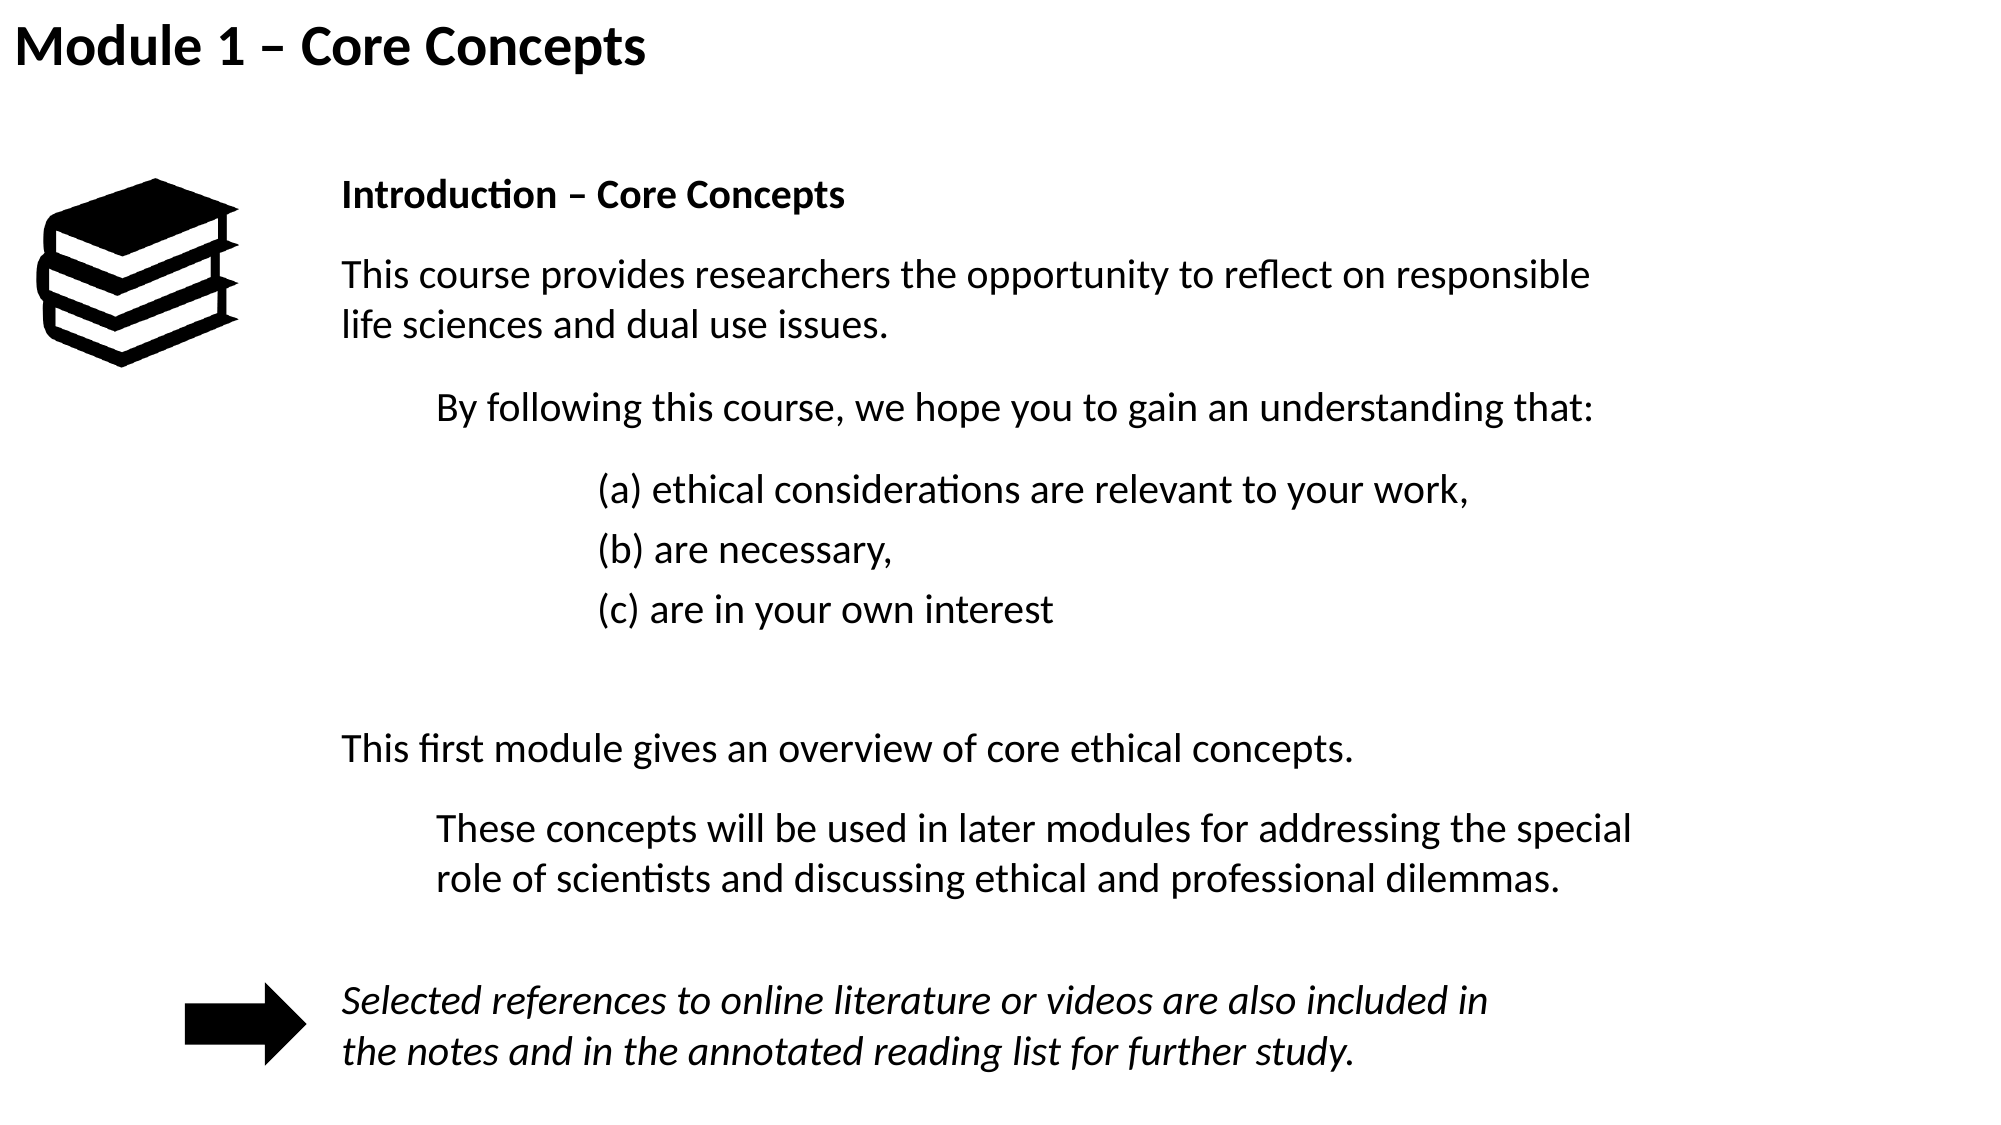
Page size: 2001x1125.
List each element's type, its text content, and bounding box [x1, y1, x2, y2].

text_box These concepts will be used in later modules for addressing the special role of scientists and discussing ethical and professional dilemmas. [421, 793, 1706, 909]
text_box Module 1 – Core Concepts [0, 0, 844, 85]
text_box [184, 982, 307, 1066]
text_box Selected references to online literature or videos are also included in the notes and in the annotated reading list for further study. [326, 965, 1514, 1081]
text_box (b) are necessary, [582, 514, 1596, 574]
text_box This course provides researchers the opportunity to reflect on responsible life sciences and dual use issues. [326, 239, 1627, 354]
picture [23, 158, 252, 387]
text_box By following this course, we hope you to gain an understanding that: [421, 372, 1722, 437]
text_box (a) ethical considerations are relevant to your work, [582, 454, 1596, 514]
text_box (c) are in your own interest [582, 574, 1596, 639]
text_box This first module gives an overview of core ethical concepts. [326, 713, 1627, 779]
text_box Introduction – Core Concepts [326, 159, 1627, 224]
